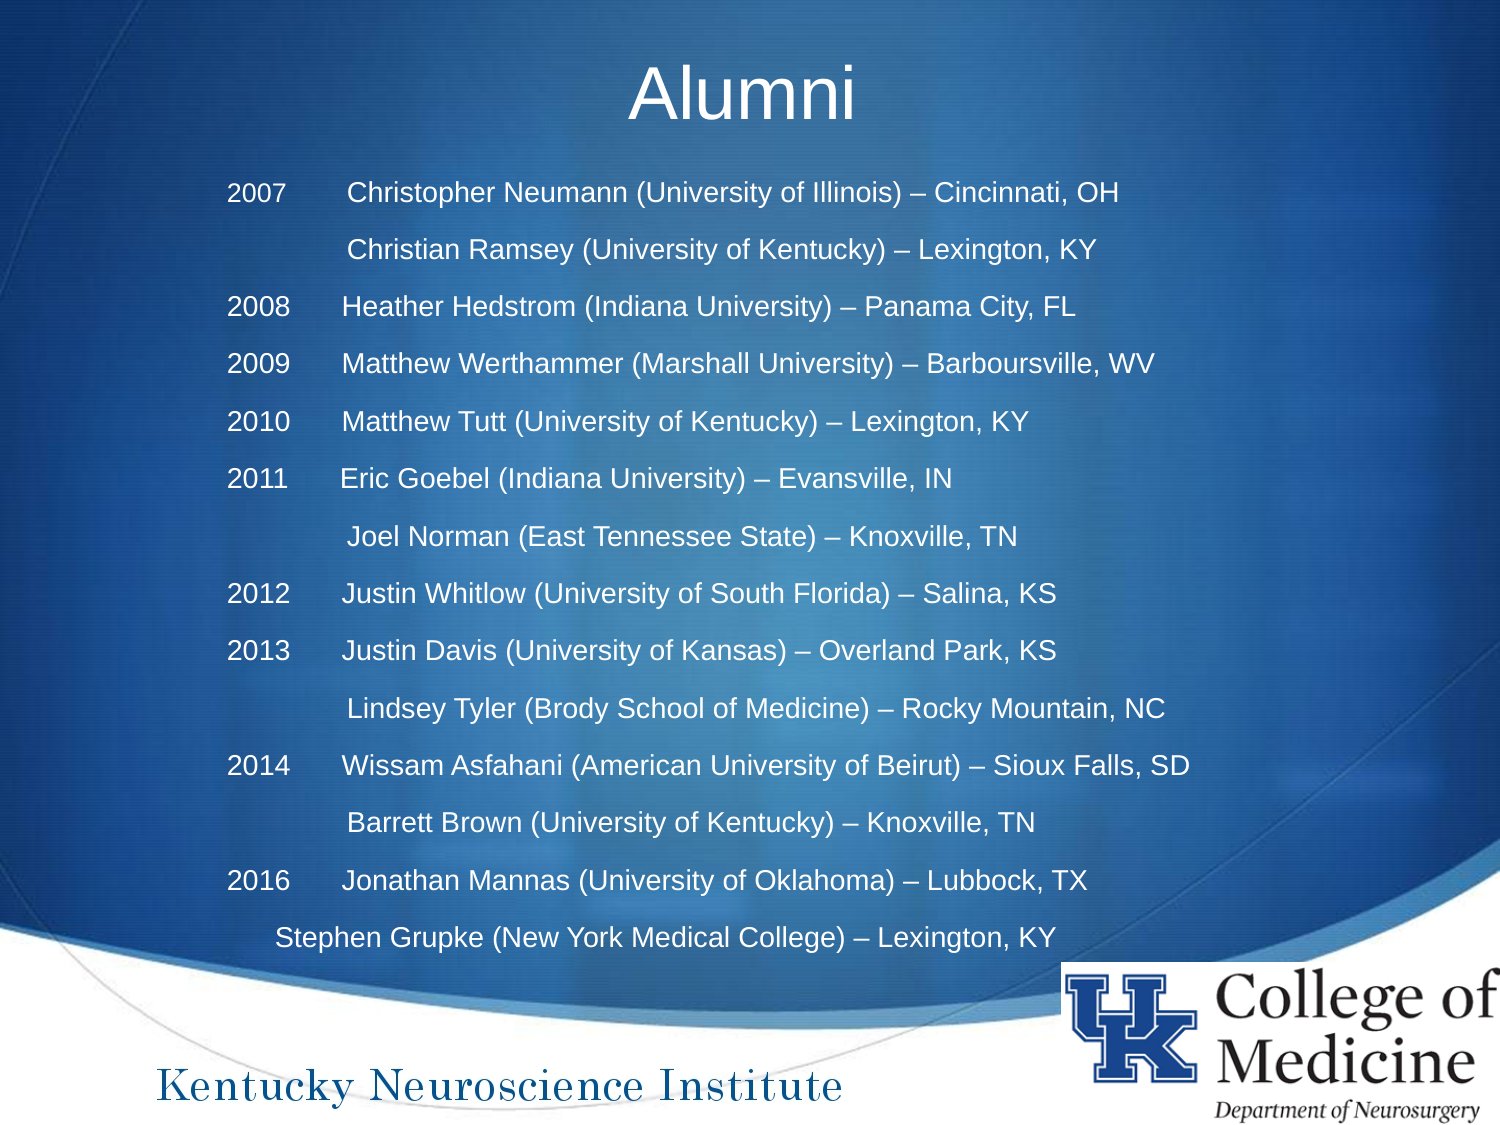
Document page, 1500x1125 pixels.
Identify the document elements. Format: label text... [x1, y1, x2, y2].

text_box Alumni [110, 37, 1375, 150]
text_box 2007 Christopher Neumann (University of Illinois) – Cincinnati, OH Christian Ramsey (University of Kentucky) – Lexington, KY Heather Hedstrom (Indiana University) – Panama City, FL Matthew Werthammer (Marshall University) – Barboursville, WV Matthew Tutt (University of Kentucky) – Lexington, KY Eric Goebel (Indiana University) – Evansville, IN Joel Norman (East Tennessee State) – Knoxville, TN Justin Whitlow (University of South Florida) – Salina, KS Justin Davis (University of Kansas) – Overland Park, KS Lindsey Tyler (Brody School of Medicine) – Rocky Mountain, NC Wissam Asfahani (American University of Beirut) – Sioux Falls, SD Barrett Brown (University of Kentucky) – Knoxville, TN Jonathan Mannas (University of Oklahoma) – Lubbock, TX Stephen Grupke (New York Medical College) – Lexington, KY [137, 148, 1363, 963]
picture [0, 0, 1500, 1125]
